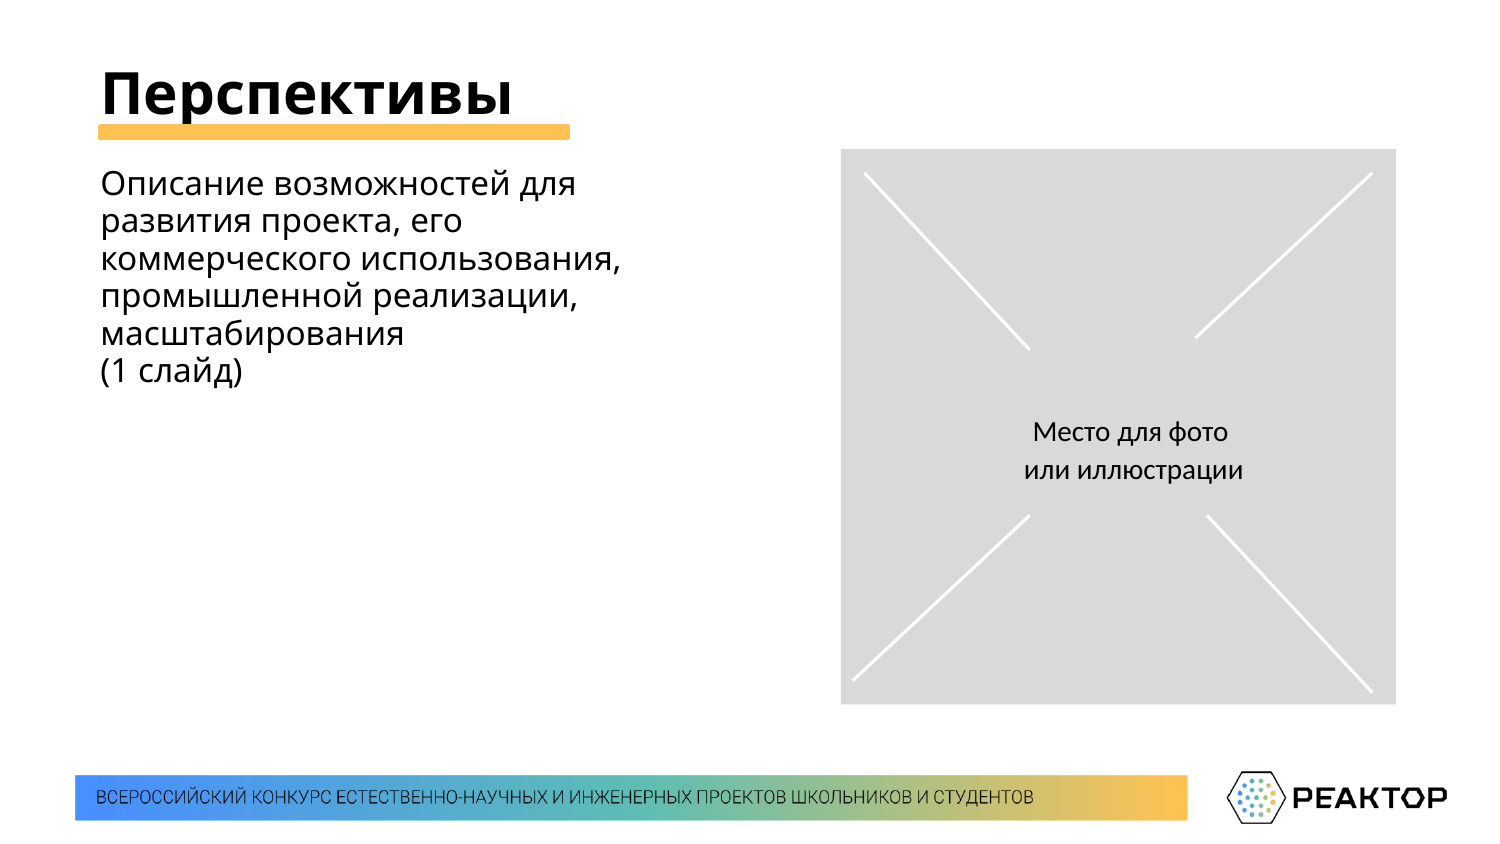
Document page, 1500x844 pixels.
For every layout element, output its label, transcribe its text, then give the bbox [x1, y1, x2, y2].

picture [75, 770, 1448, 824]
text_box Описание возможностей для развития проекта, его коммерческого использования, промышленной реализации, масштабирования (1 слайд) [100, 164, 703, 389]
text_box Перспективы [100, 67, 526, 124]
text_box [98, 124, 570, 140]
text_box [840, 148, 1397, 705]
